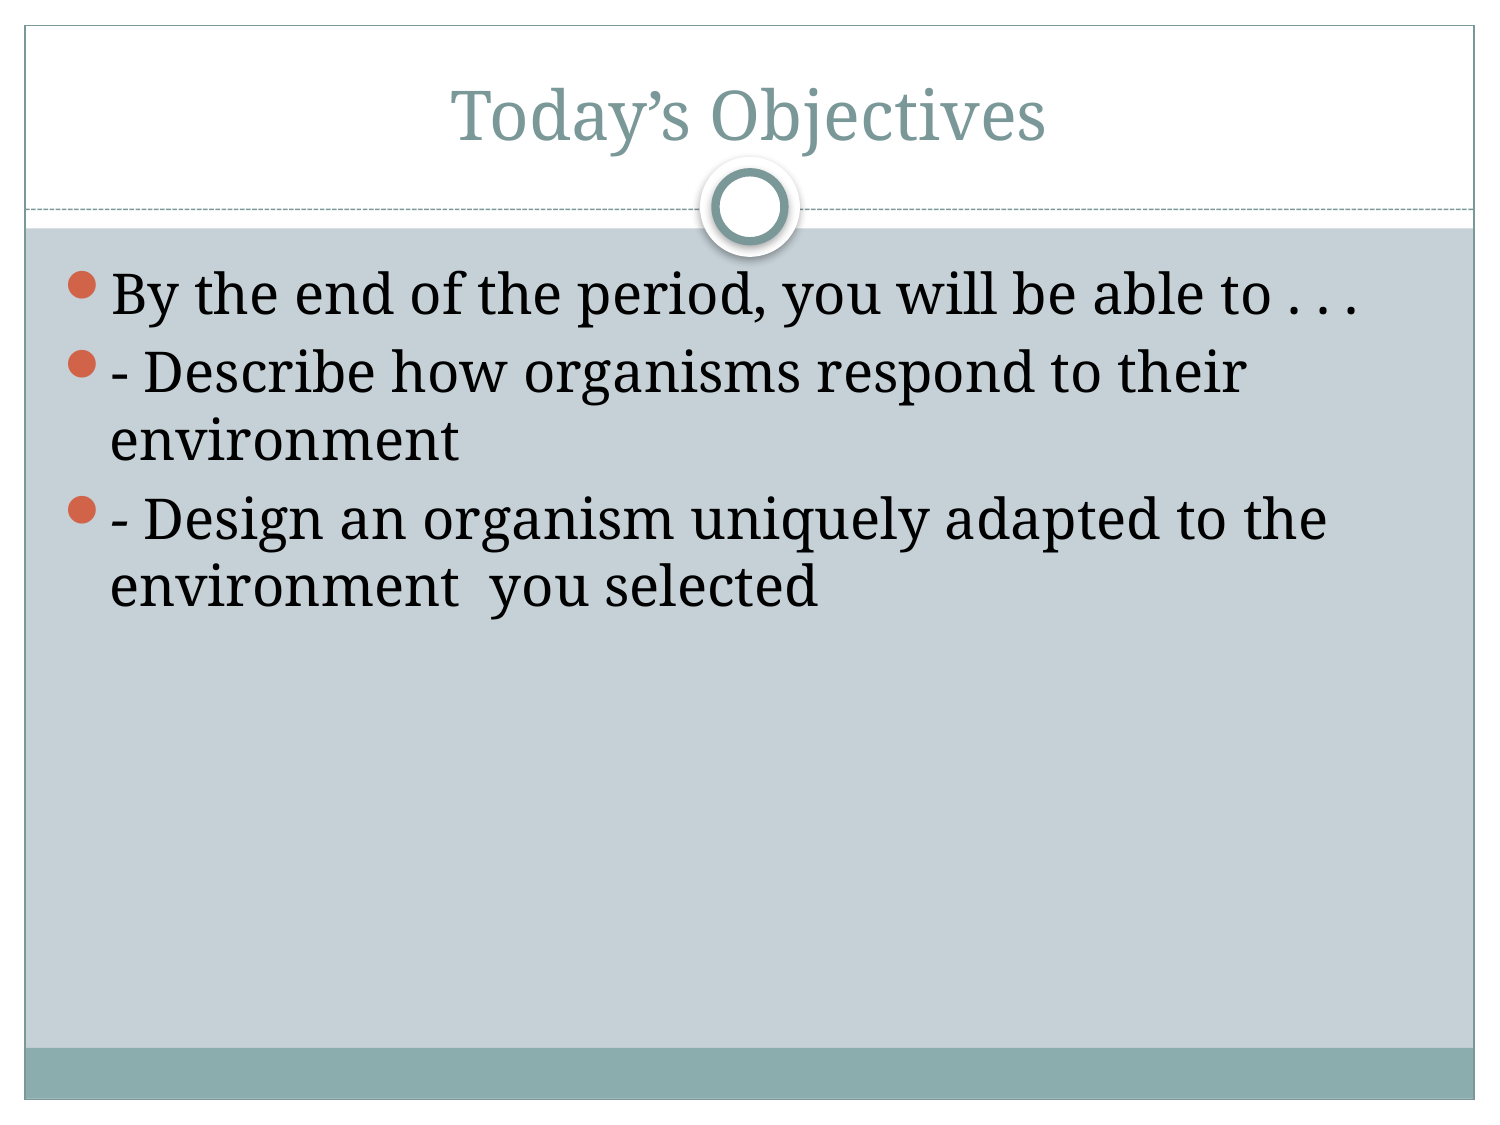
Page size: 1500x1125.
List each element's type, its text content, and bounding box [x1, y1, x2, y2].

list By the end of the period, you will be able to . . . - Describe how organisms respond to their environment - Design an organism uniquely adapted to the environment you selected [49, 250, 1445, 1001]
title Today’s Objectives [49, 37, 1450, 162]
